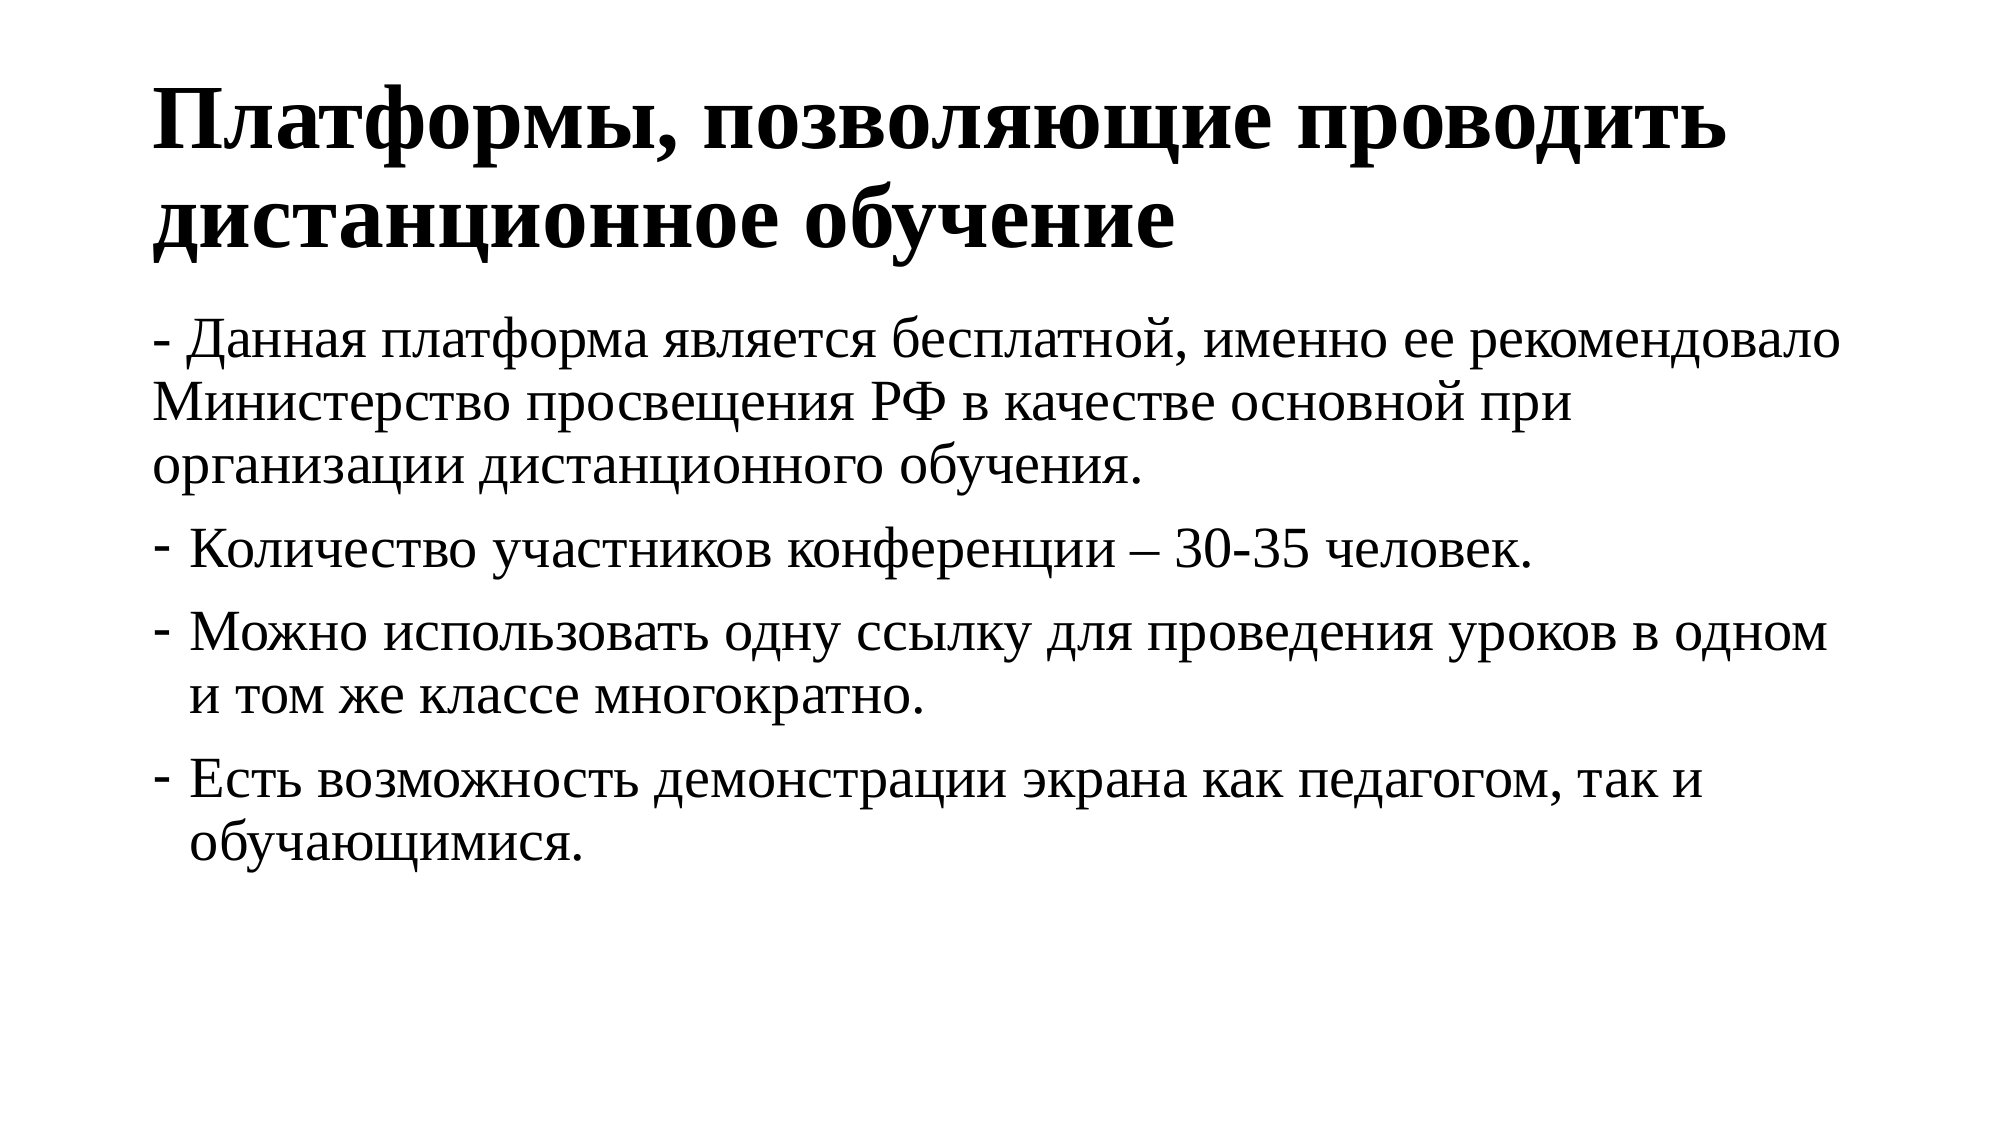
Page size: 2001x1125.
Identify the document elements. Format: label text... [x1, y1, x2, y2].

title Платформы, позволяющие проводить дистанционное обучение [137, 59, 1863, 278]
list - Данная платформа является бесплатной, именно ее рекомендовало Министерство просвещения РФ в качестве основной при организации дистанционного обучения. Количество участников конференции – 30-35 человек. Можно использовать одну ссылку для проведения уроков в одном и том же классе многократно. Есть возможность демонстрации экрана как педагогом, так и обучающимися. [137, 299, 1863, 1014]
